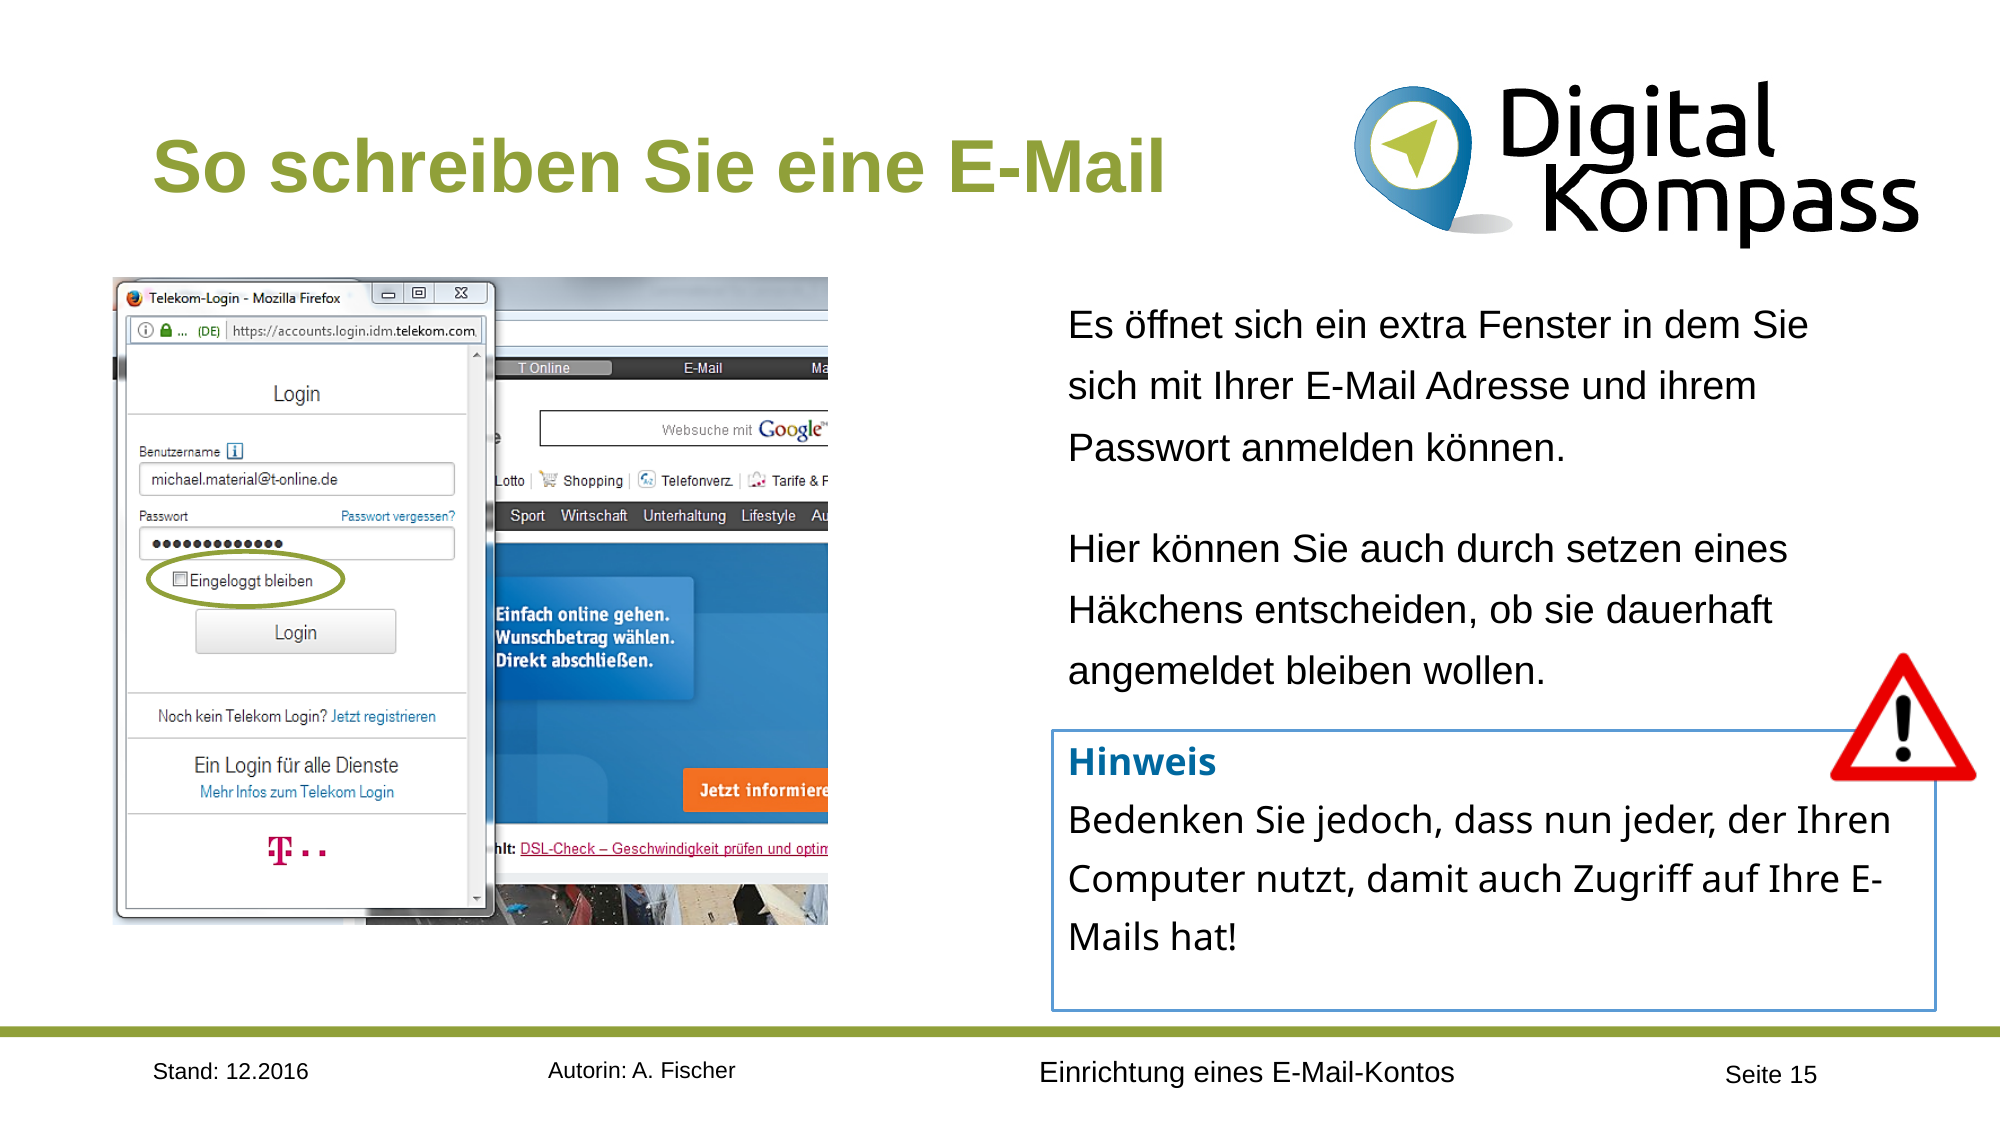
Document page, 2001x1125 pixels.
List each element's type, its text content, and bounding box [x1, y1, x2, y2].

text_box Hinweis Bedenken Sie jedoch, dass nun jeder, der Ihren Computer nutzt, damit auch Zugriff auf Ihre E-Mails hat! [1052, 730, 1936, 1011]
list Es öffnet sich ein extra Fenster in dem Sie sich mit Ihrer E-Mail Adresse und ihrem Passwort anmelden können. Hier können Sie auch durch setzen eines Häkchens entscheiden, ob sie dauerhaft angemeldet bleiben wollen. [1052, 277, 1899, 730]
picture [1323, 51, 1944, 278]
picture [112, 277, 828, 925]
picture [1828, 651, 1979, 783]
title So schreiben Sie eine E-Mail [137, 59, 1405, 278]
